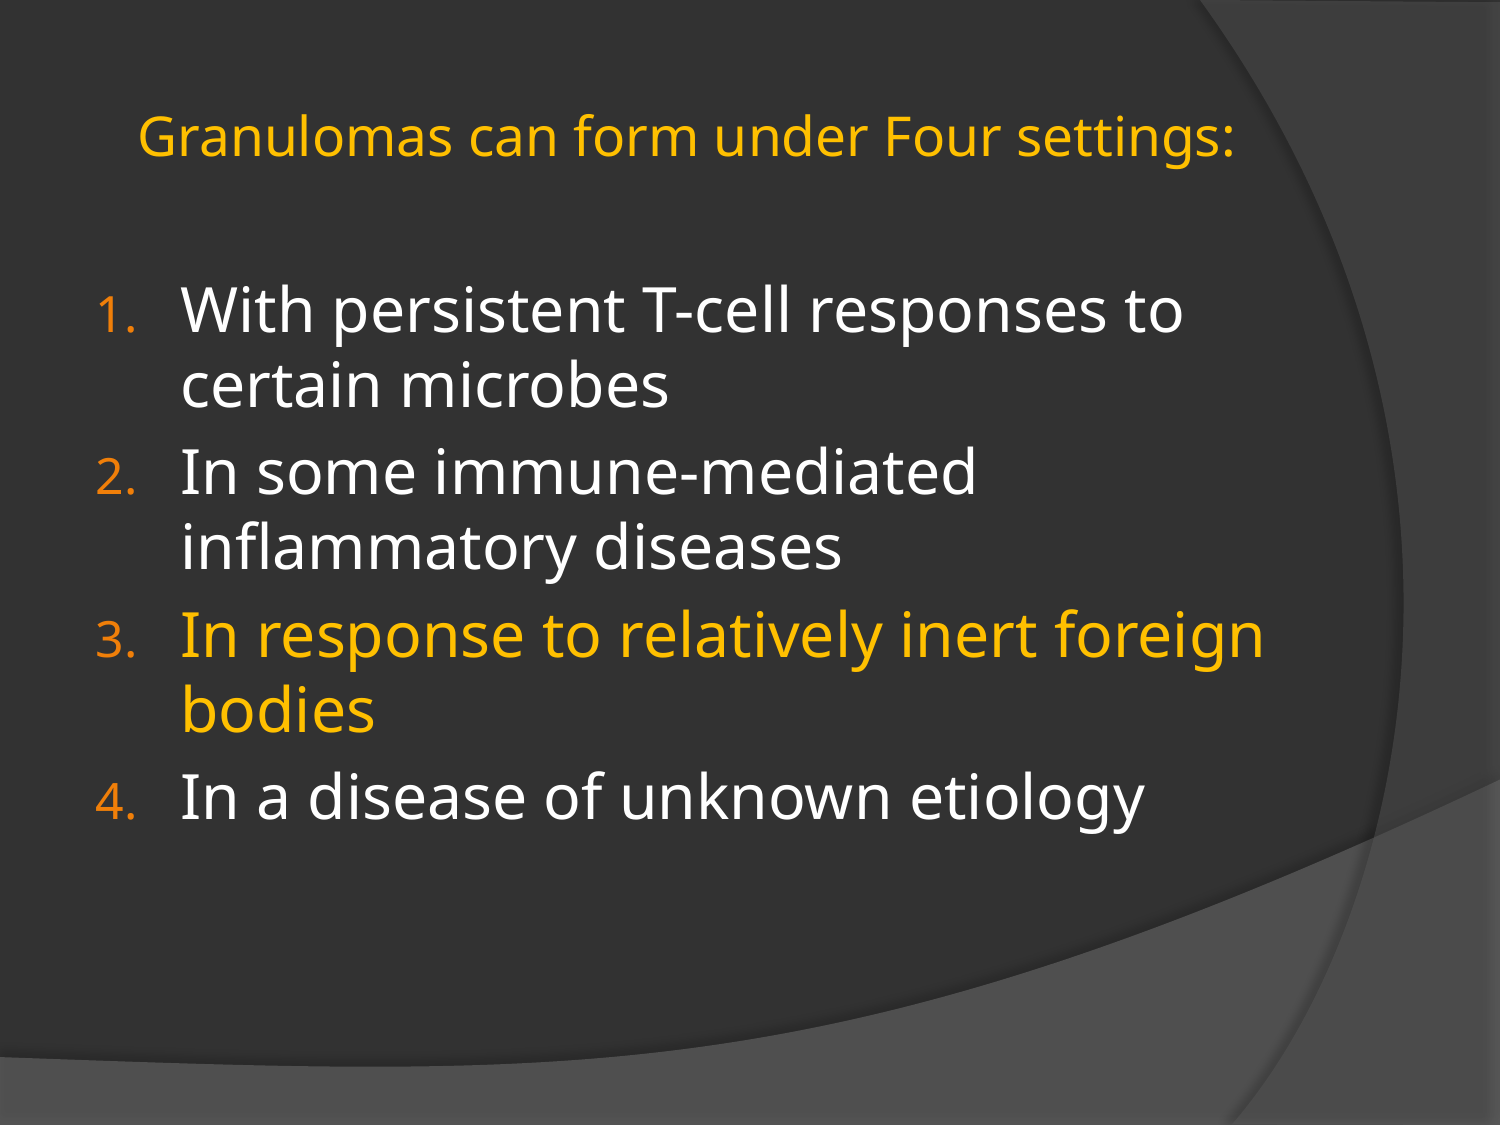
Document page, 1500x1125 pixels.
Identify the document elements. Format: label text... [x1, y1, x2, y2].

list With persistent T-cell responses to certain microbes In some immune-mediated inflammatory diseases In response to relatively inert foreign bodies In a disease of unknown etiology [75, 262, 1300, 1005]
title Granulomas can form under Four settings: [75, 75, 1300, 262]
